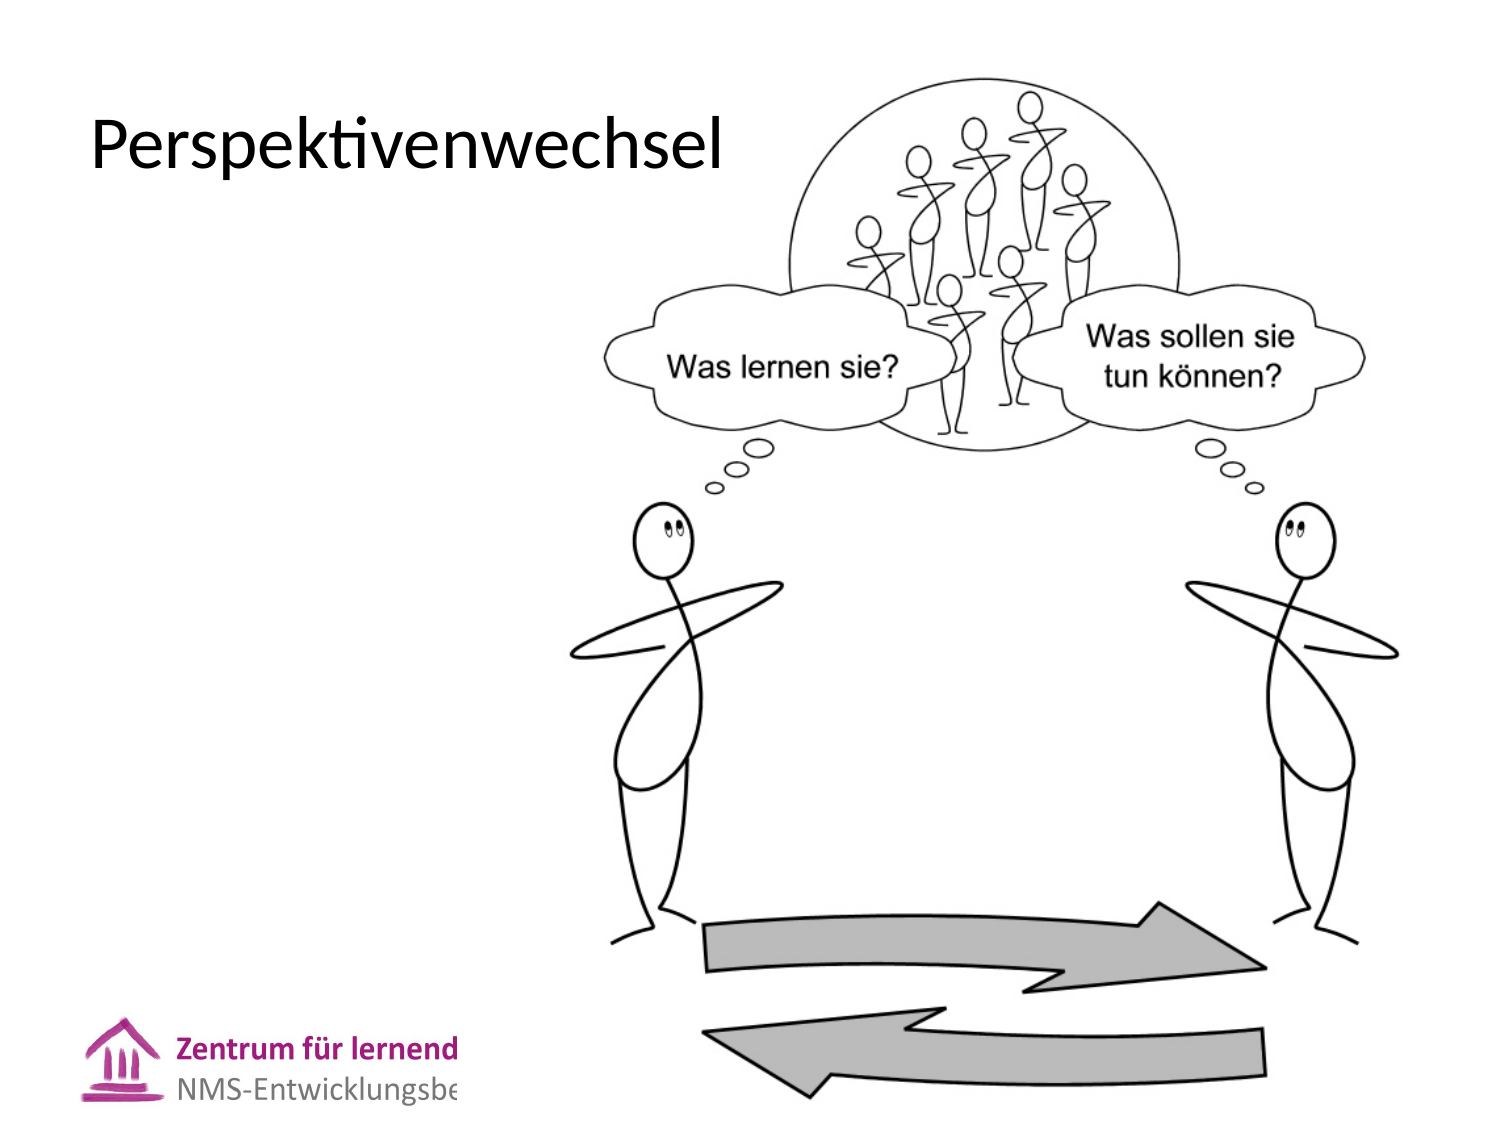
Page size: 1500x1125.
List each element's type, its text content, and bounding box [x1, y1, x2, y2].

title Perspektivenwechsel [75, 45, 451, 233]
picture [77, 24, 1500, 1125]
